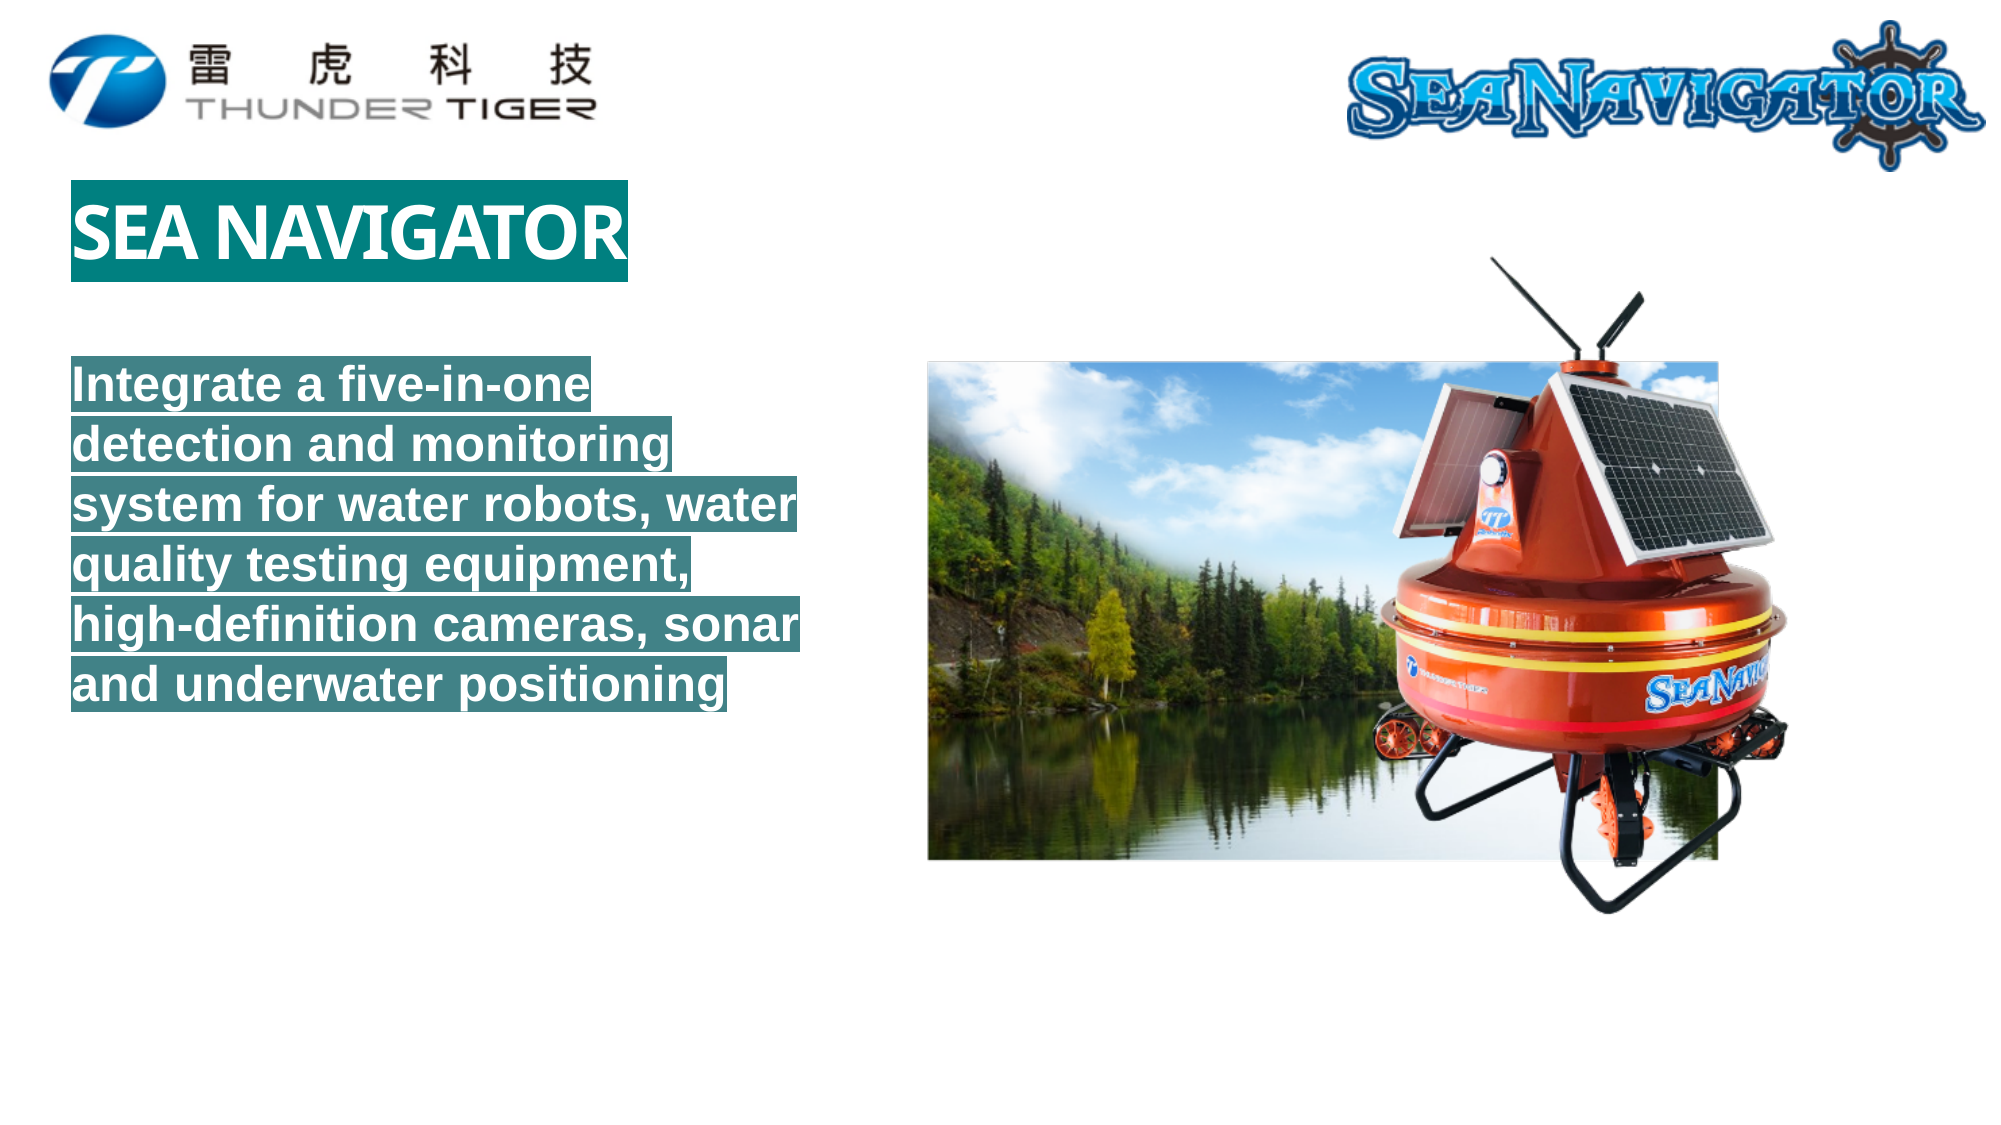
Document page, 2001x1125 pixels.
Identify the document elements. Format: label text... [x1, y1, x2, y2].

text_box SEA NAVIGATOR [0, 187, 710, 284]
picture [22, 0, 618, 153]
picture [752, 240, 1968, 922]
text_box Integrate a five-in-one detection and monitoring system for water robots, water quality testing equipment, high-definition cameras, sonar and underwater positioning [56, 344, 752, 719]
picture [1347, 20, 1986, 173]
